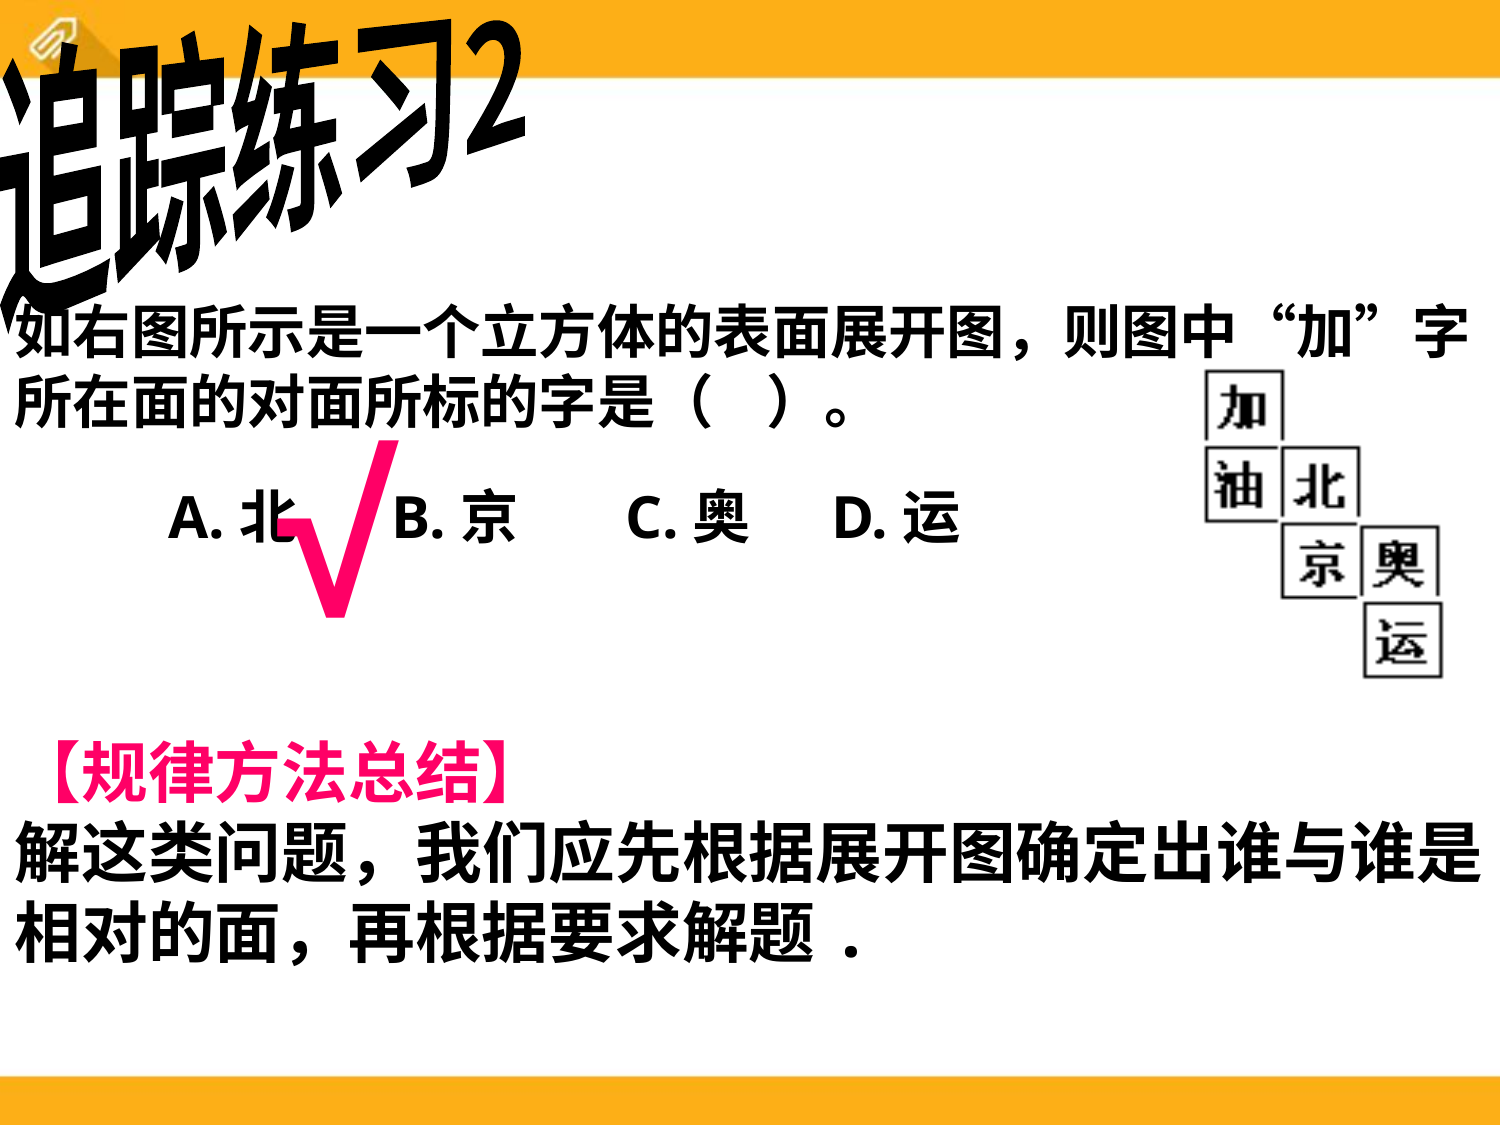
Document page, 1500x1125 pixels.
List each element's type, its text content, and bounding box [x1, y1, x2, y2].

text_box √ [262, 387, 613, 668]
text_box 【规律方法总结】 解这类问题，我们应先根据展开图确定出谁与谁是相对的面，再根据要求解题. [0, 723, 1500, 979]
picture [0, 0, 1500, 723]
text_box 如右图所示是一个立方体的表面展开图，则图中“加”字所在面的对面所标的字是（ ）。 [0, 287, 1488, 513]
picture [0, 979, 1500, 1125]
text_box A.北 B.京 C.奥 D.运 [613, 472, 976, 628]
text_box A.北 B.京 C.奥 D.运 [153, 472, 262, 628]
